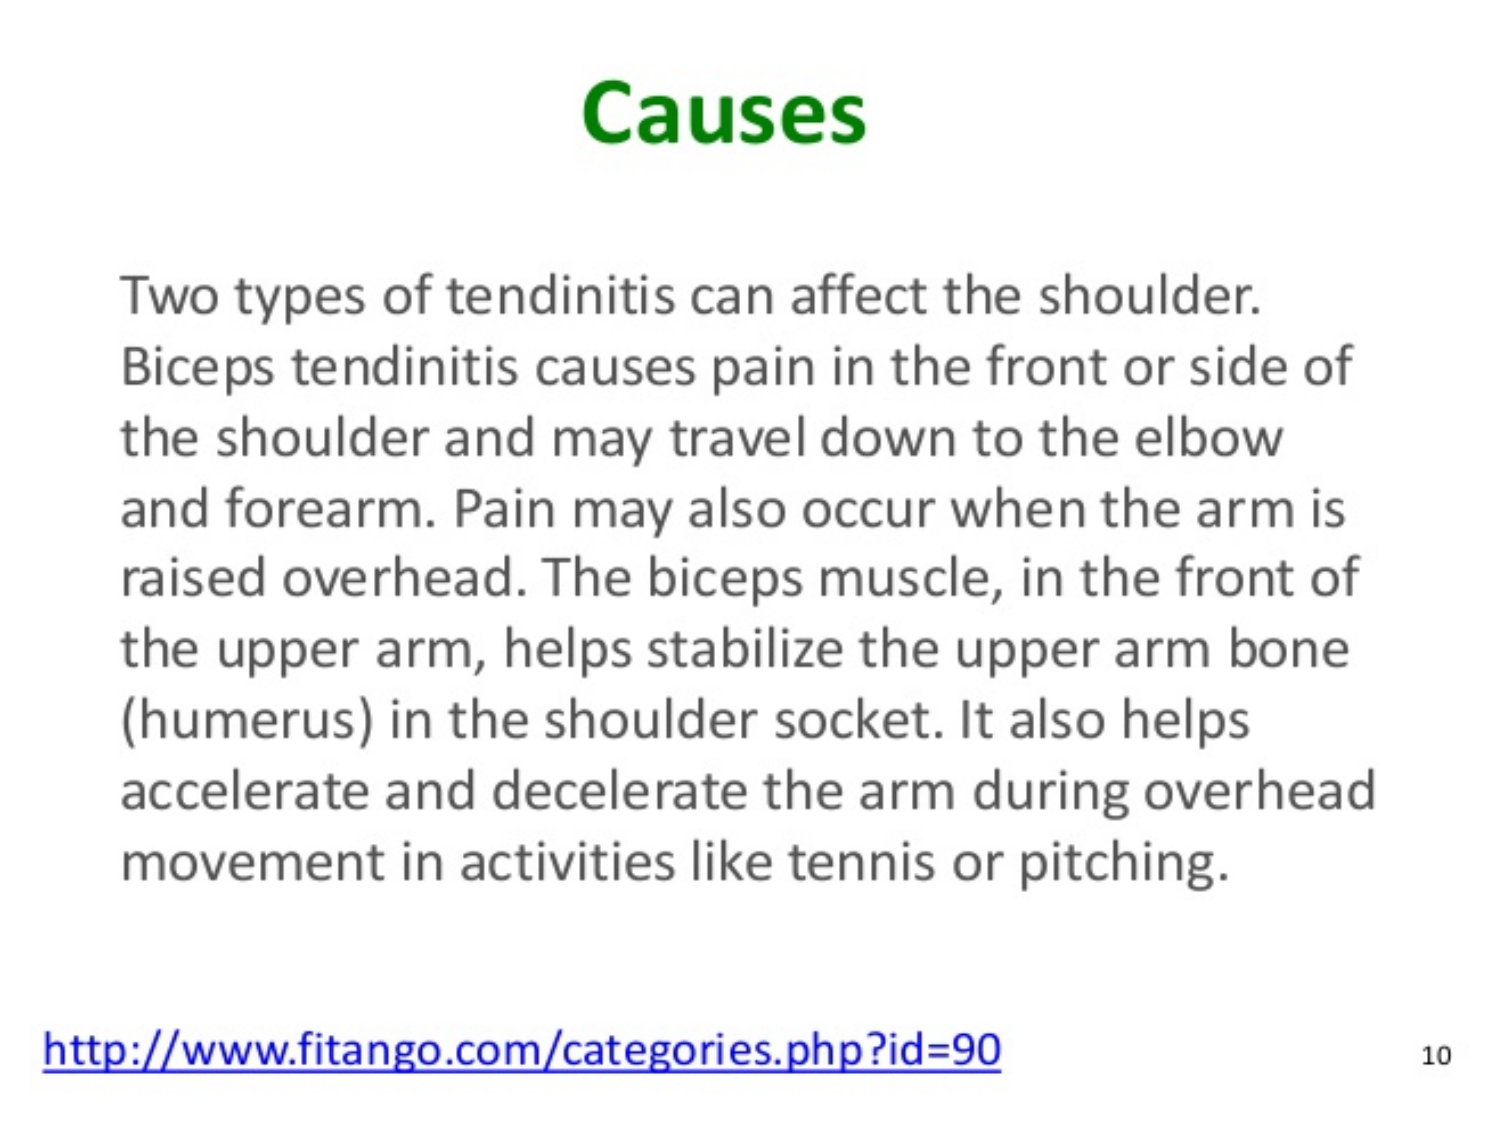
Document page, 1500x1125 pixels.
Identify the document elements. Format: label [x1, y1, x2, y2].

list [29, 30, 1483, 1095]
